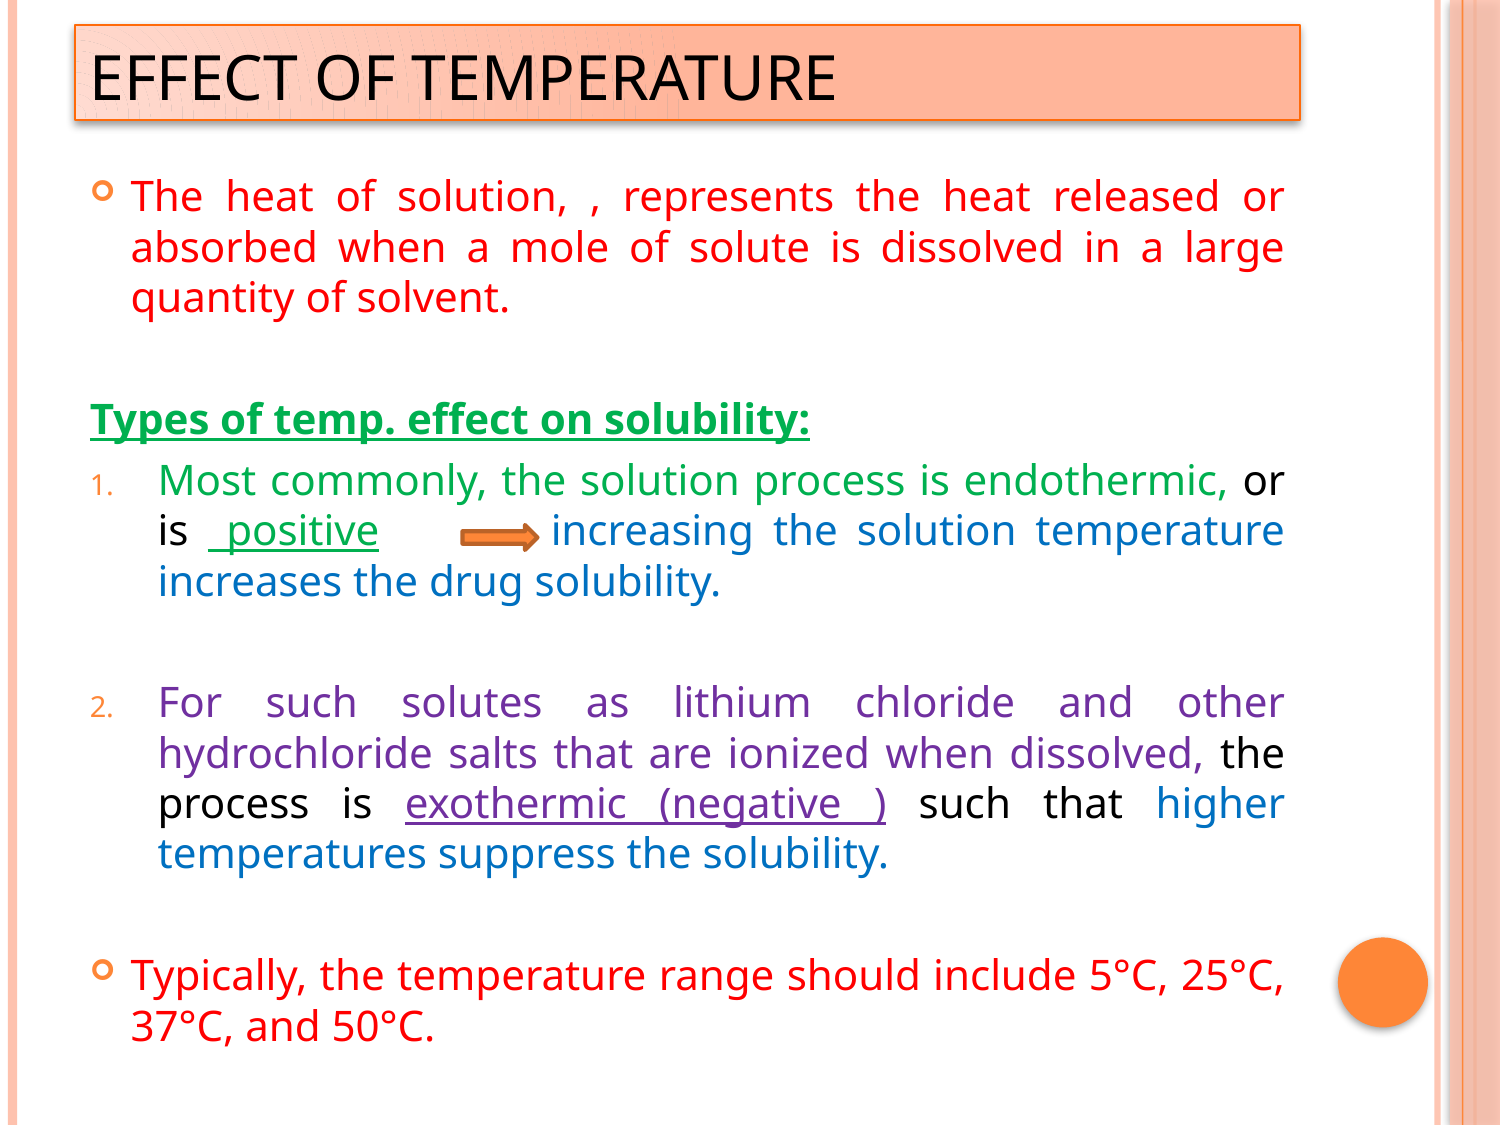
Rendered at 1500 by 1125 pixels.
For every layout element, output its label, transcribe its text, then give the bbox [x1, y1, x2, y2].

text_box [460, 523, 540, 552]
title Effect of Temperature [74, 24, 1301, 121]
